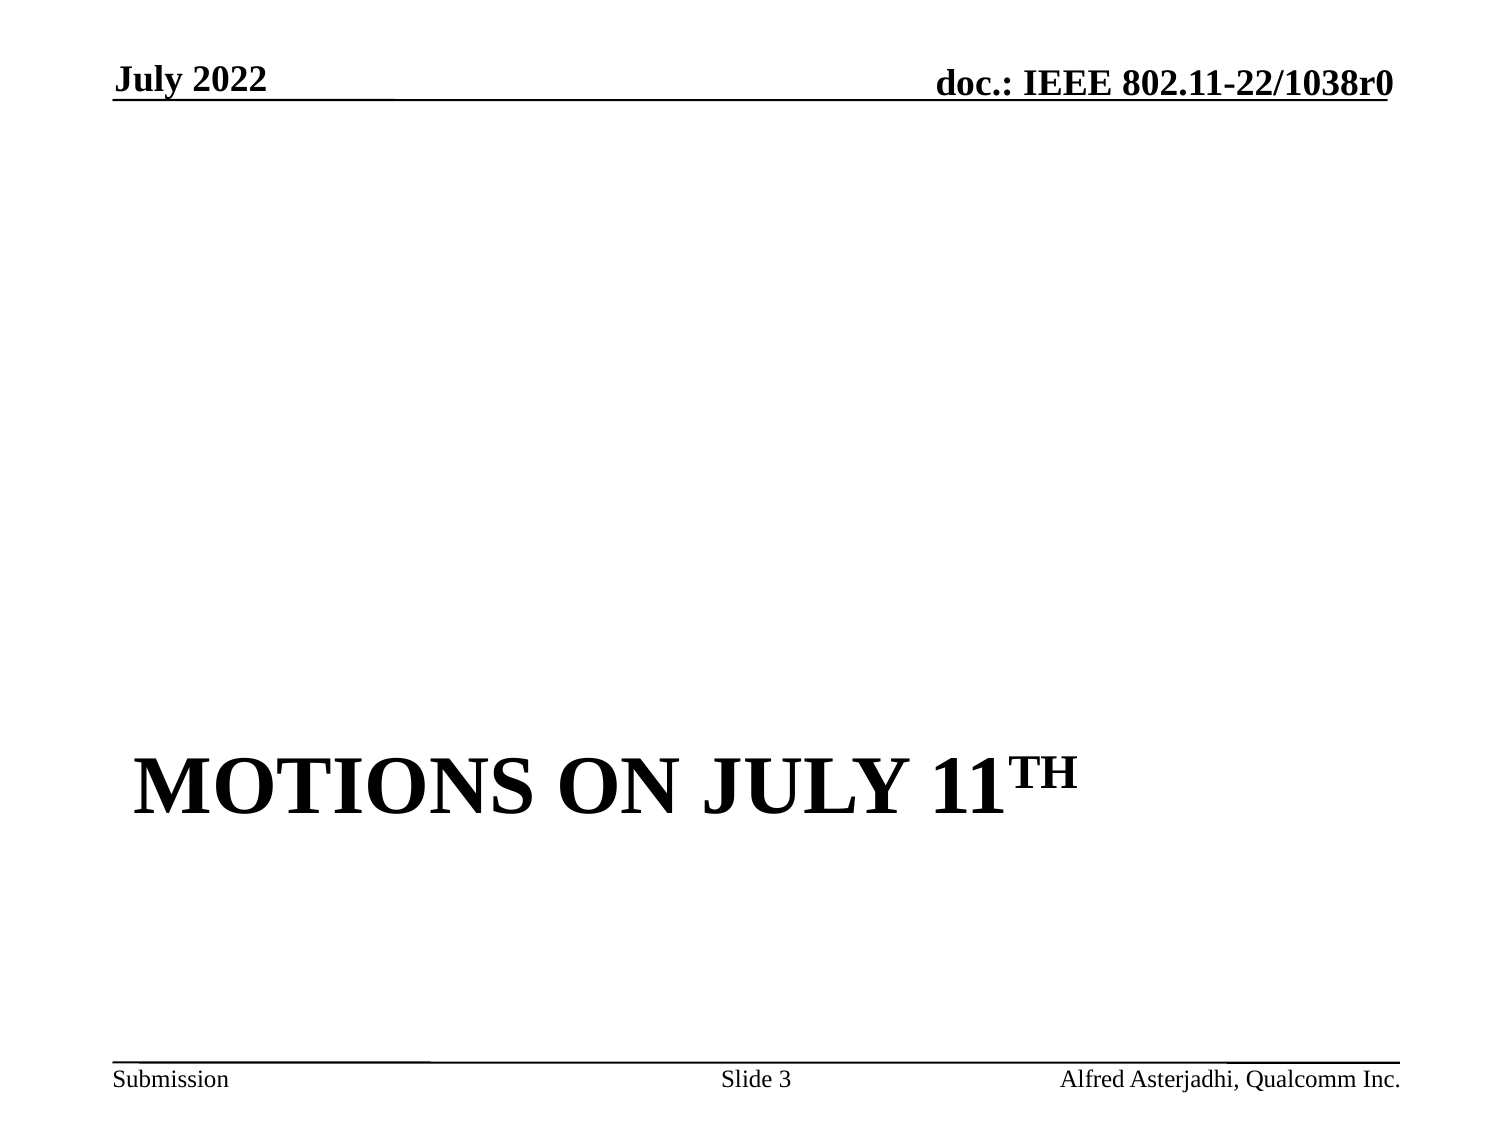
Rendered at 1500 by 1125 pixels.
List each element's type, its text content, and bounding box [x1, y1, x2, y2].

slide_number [114, 54, 423, 100]
slide_number Slide 3 [712, 1061, 800, 1123]
title Motions on July 11th [118, 722, 1394, 947]
footer Alfred Asterjadhi, Qualcomm Inc. [878, 1061, 1402, 1093]
